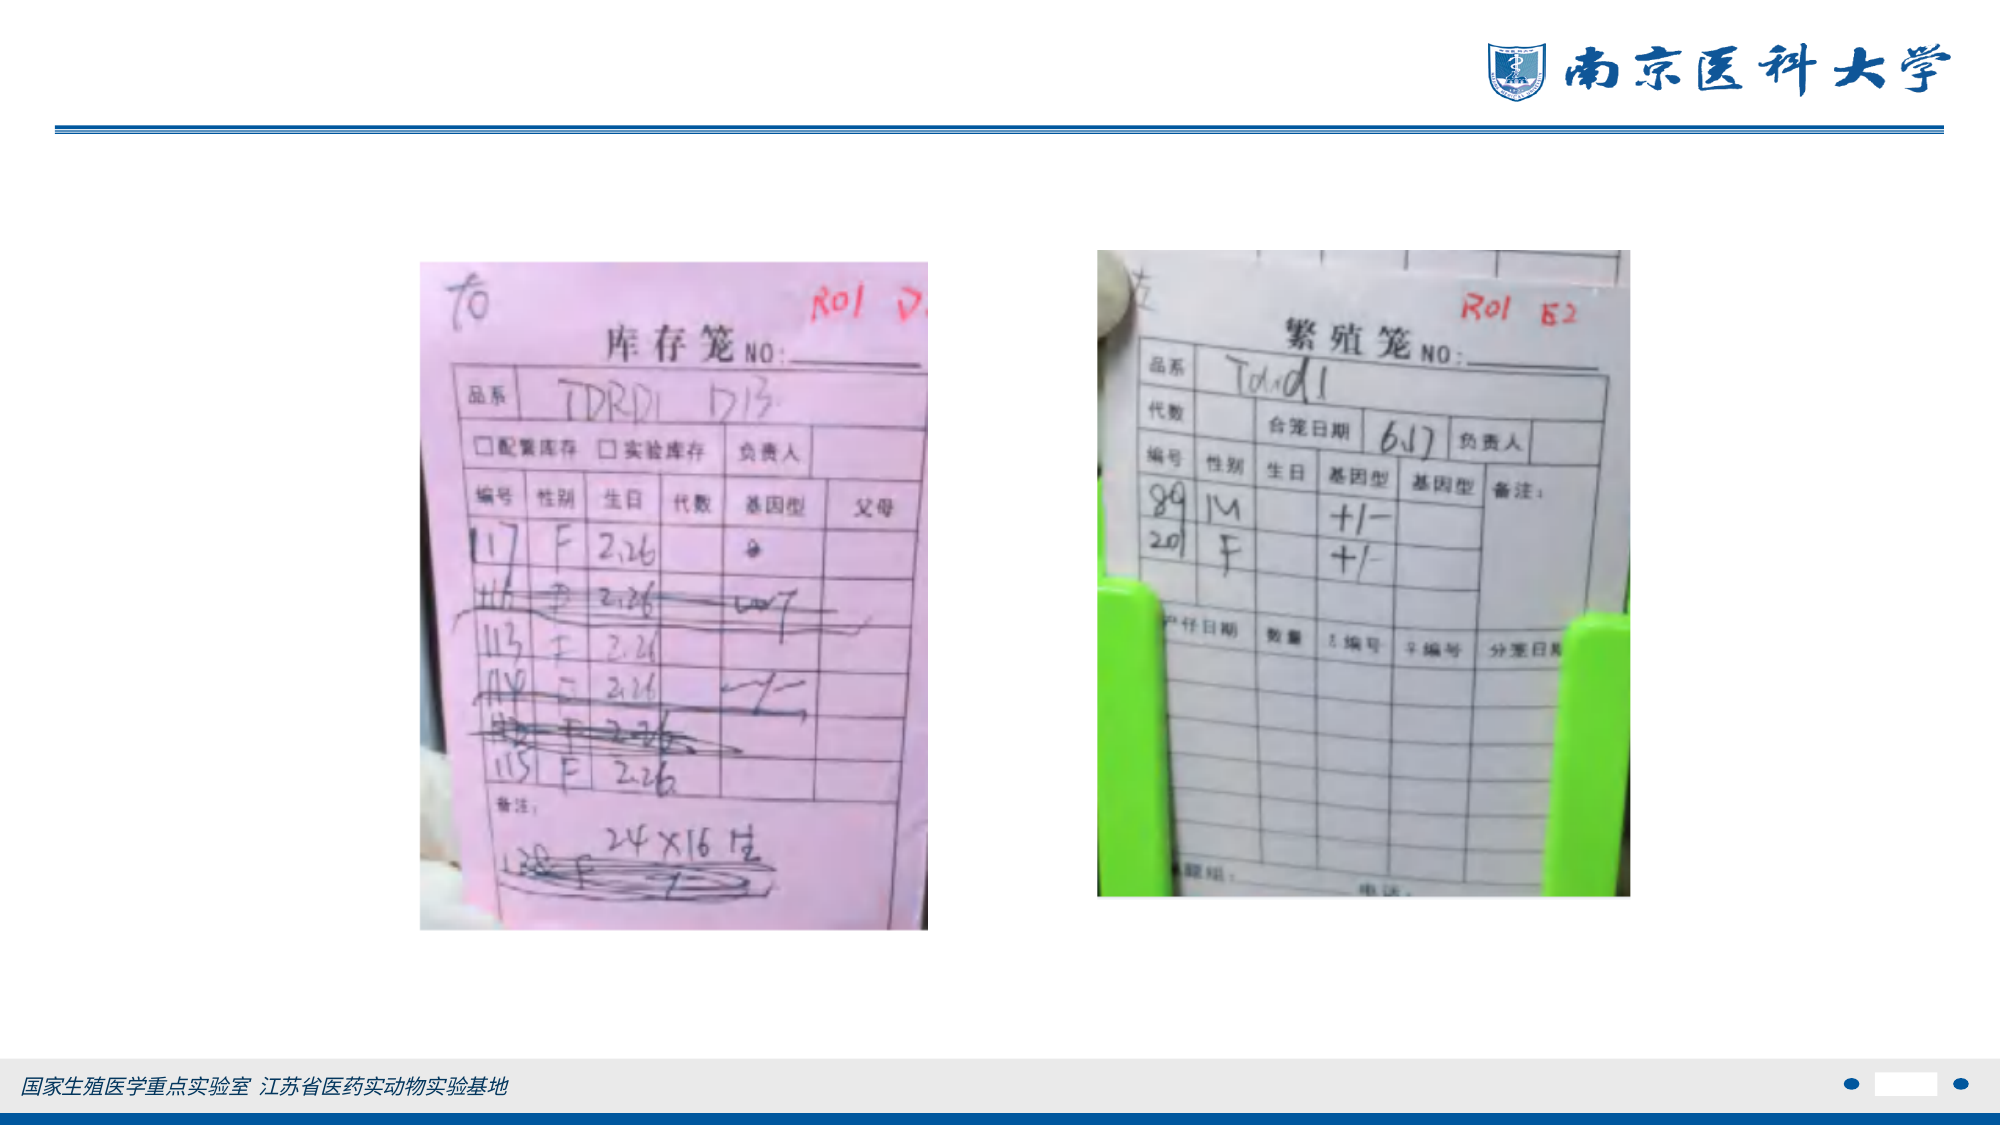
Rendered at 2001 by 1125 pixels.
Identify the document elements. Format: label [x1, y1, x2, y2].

picture [1488, 43, 1546, 102]
text_box [414, 250, 929, 937]
text_box [1097, 250, 1631, 900]
picture [1565, 43, 1952, 97]
